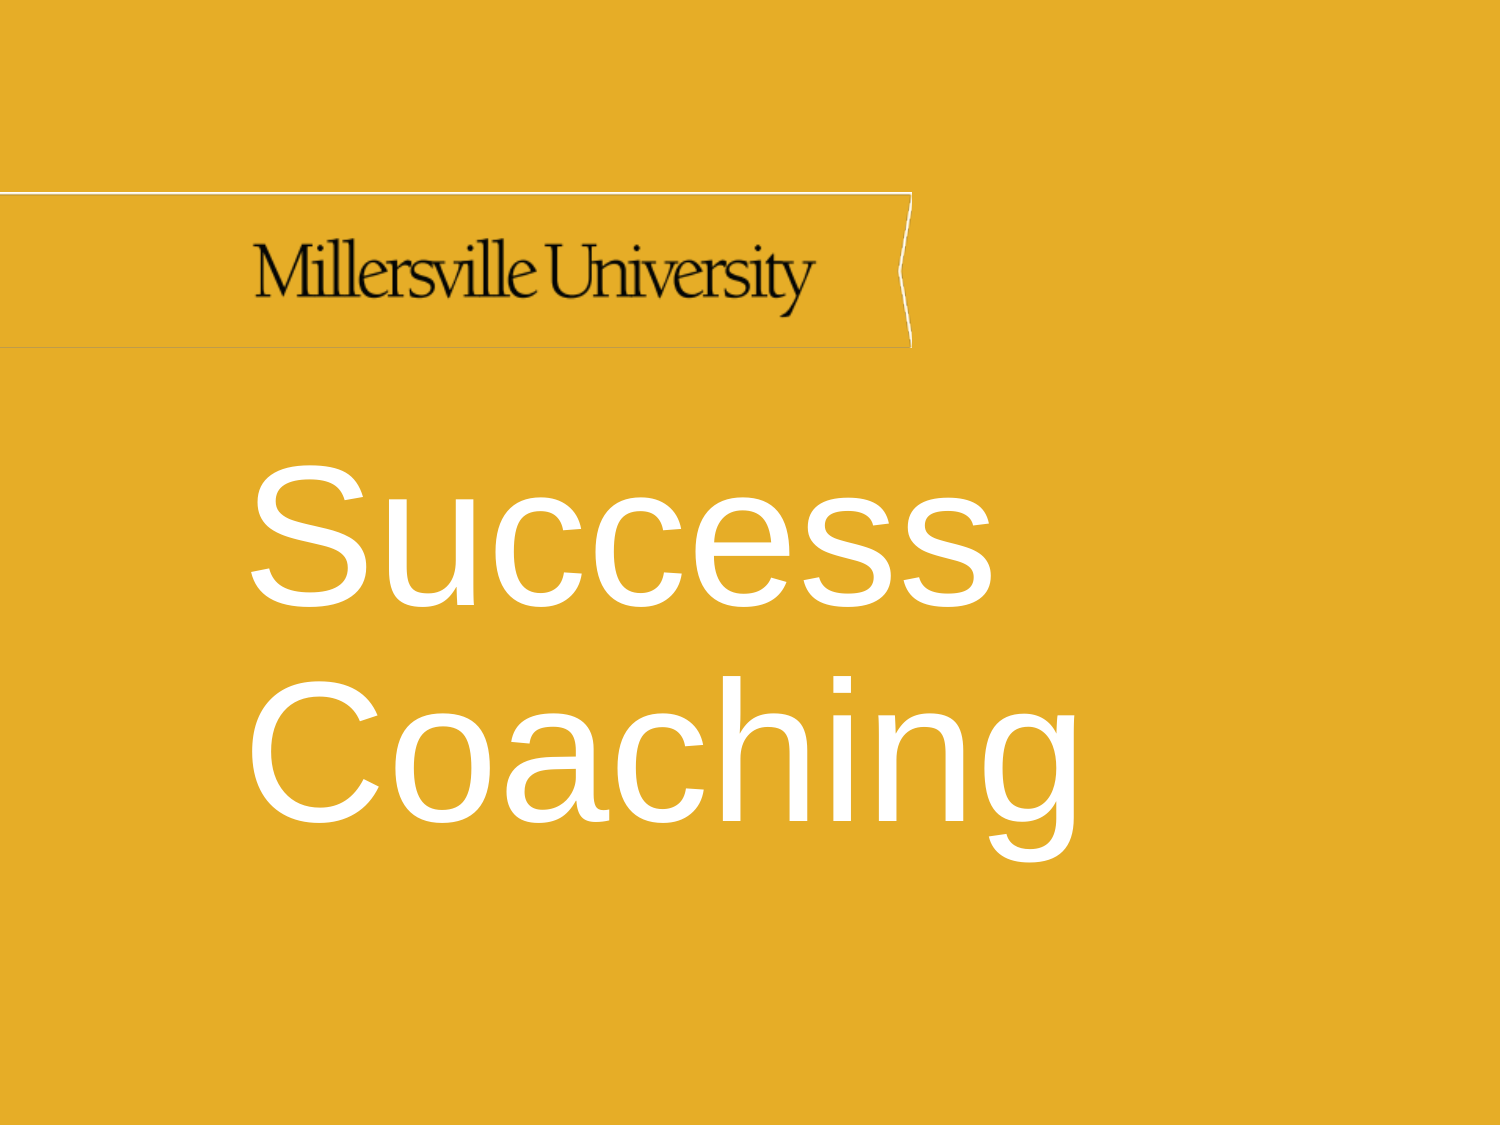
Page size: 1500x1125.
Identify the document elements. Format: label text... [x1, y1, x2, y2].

text_box Success Coaching [228, 425, 1455, 528]
picture [0, 192, 912, 348]
